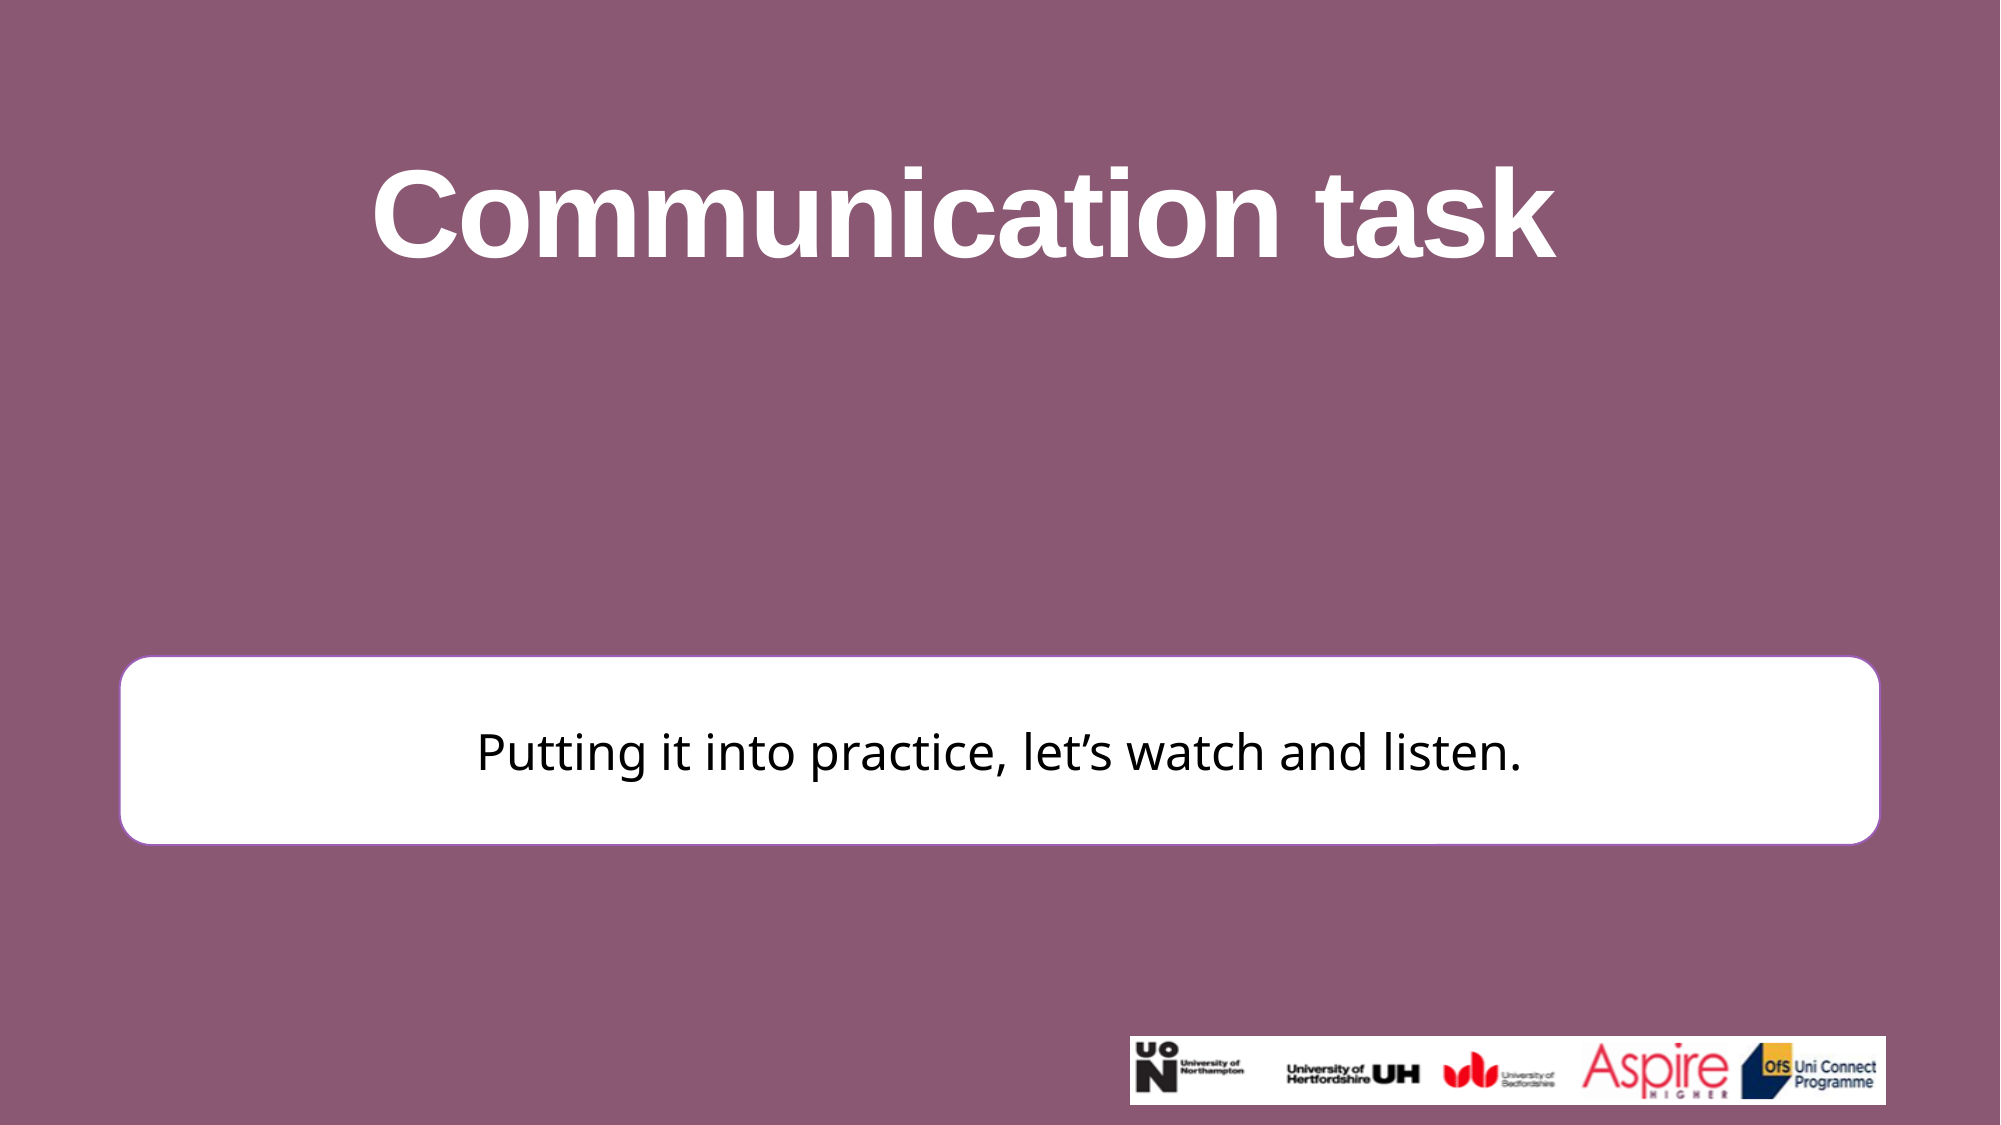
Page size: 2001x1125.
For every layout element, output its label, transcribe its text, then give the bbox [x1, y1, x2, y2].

text_box Communication task [162, 124, 1797, 415]
picture [1130, 1036, 1886, 1105]
text_box Putting it into practice, let’s watch and listen. [118, 655, 1882, 847]
